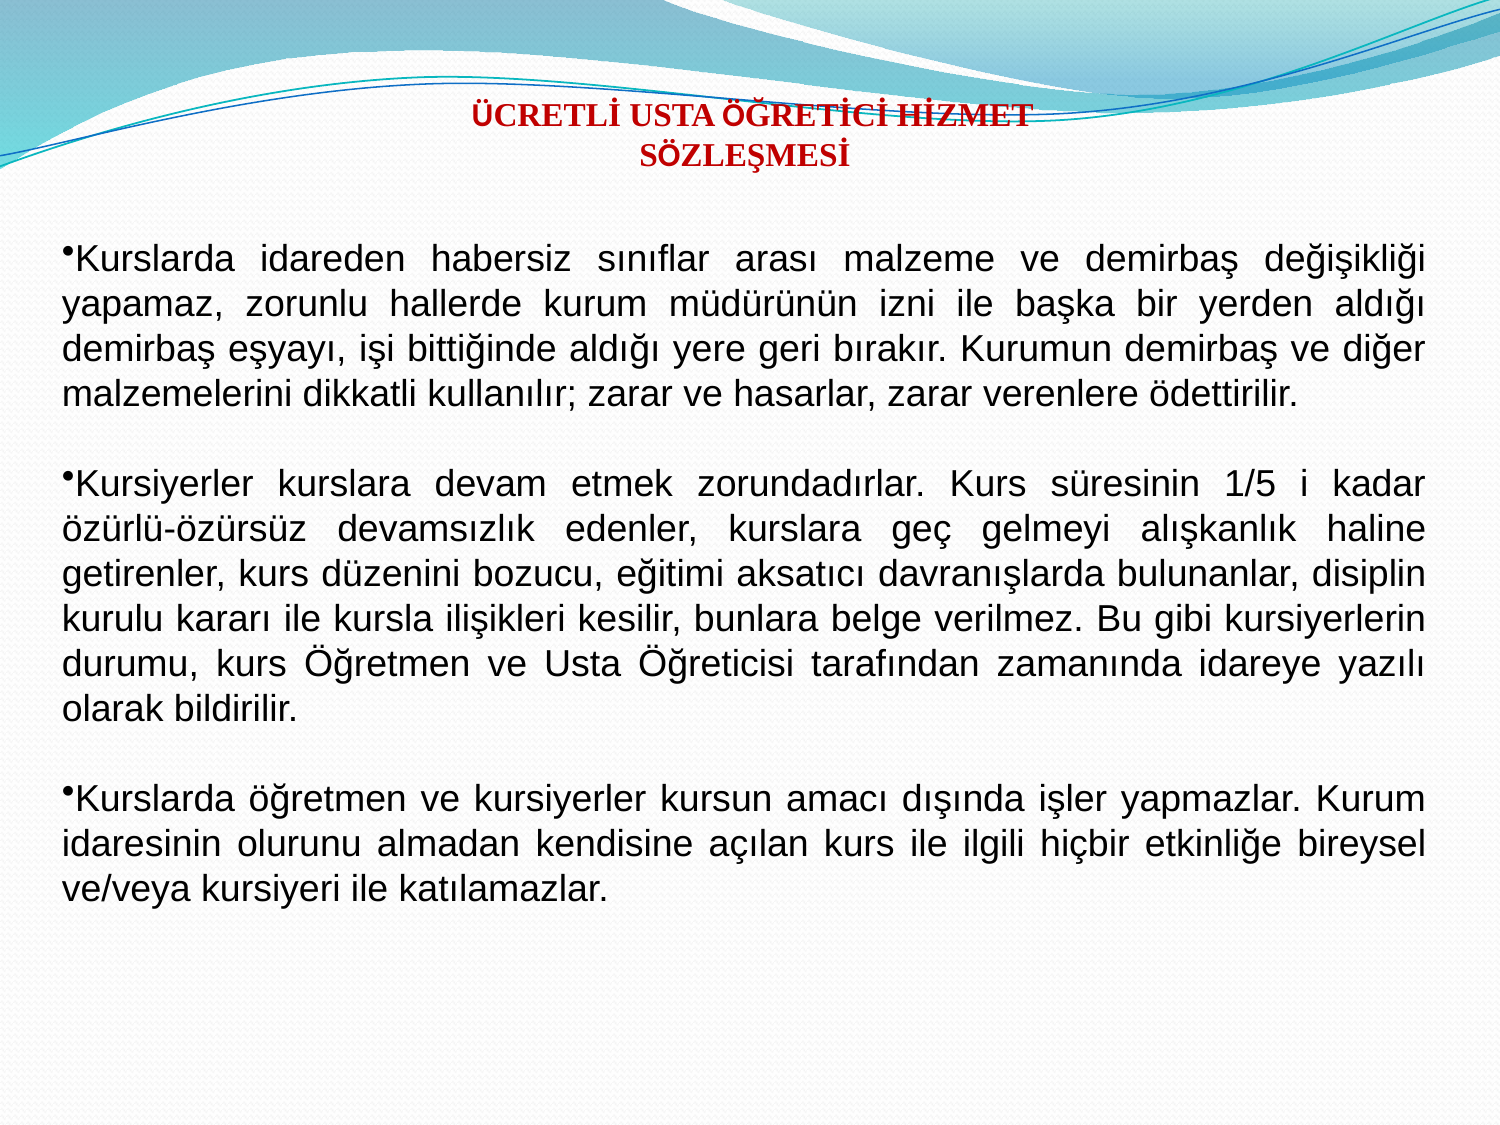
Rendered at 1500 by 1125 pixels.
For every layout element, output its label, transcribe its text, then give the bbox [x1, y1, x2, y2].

text_box Kurslarda idareden habersiz sınıflar arası malzeme ve demirbaş değişikliği yapamaz, zorunlu hallerde kurum müdürünün izni ile başka bir yerden aldığı demirbaş eşyayı, işi bittiğinde aldığı yere geri bırakır. Kurumun demirbaş ve diğer malzemelerini dikkatli kullanılır; zarar ve hasarlar, zarar verenlere ödettirilir. Kursiyerler kurslara devam etmek zorundadırlar. Kurs süresinin 1/5 i kadar özürlü-özürsüz devamsızlık edenler, kurslara geç gelmeyi alışkanlık haline getirenler, kurs düzenini bozucu, eğitimi aksatıcı davranışlarda bulunanlar, disiplin kurulu kararı ile kursla ilişikleri kesilir, bunlara belge verilmez. Bu gibi kursiyerlerin durumu, kurs Öğretmen ve Usta Öğreticisi tarafından zamanında idareye yazılı olarak bildirilir. Kurslarda öğretmen ve kursiyerler kursun amacı dışında işler yapmazlar. Kurum idaresinin olurunu almadan kendisine açılan kurs ile ilgili hiçbir etkinliğe bireysel ve/veya kursiyeri ile katılamazlar. [46, 226, 1442, 916]
text_box ÜCRETLİ USTA ÖĞRETİCİ HİZMET SÖZLEŞMESİ [339, 105, 1151, 161]
